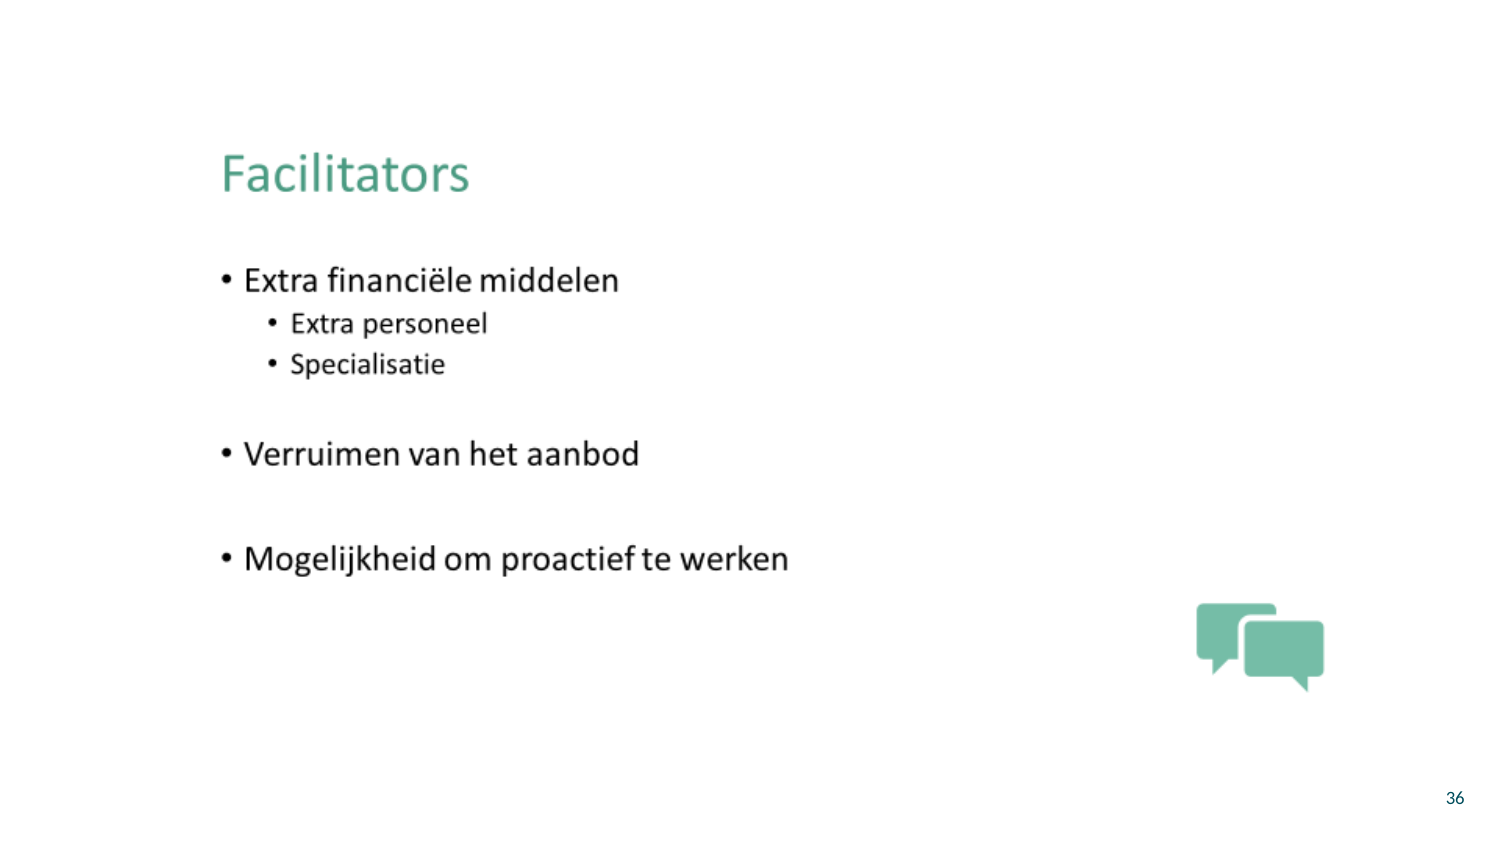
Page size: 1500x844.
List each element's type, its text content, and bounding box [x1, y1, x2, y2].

picture [124, 70, 1376, 774]
slide_number 36 [1389, 764, 1480, 830]
